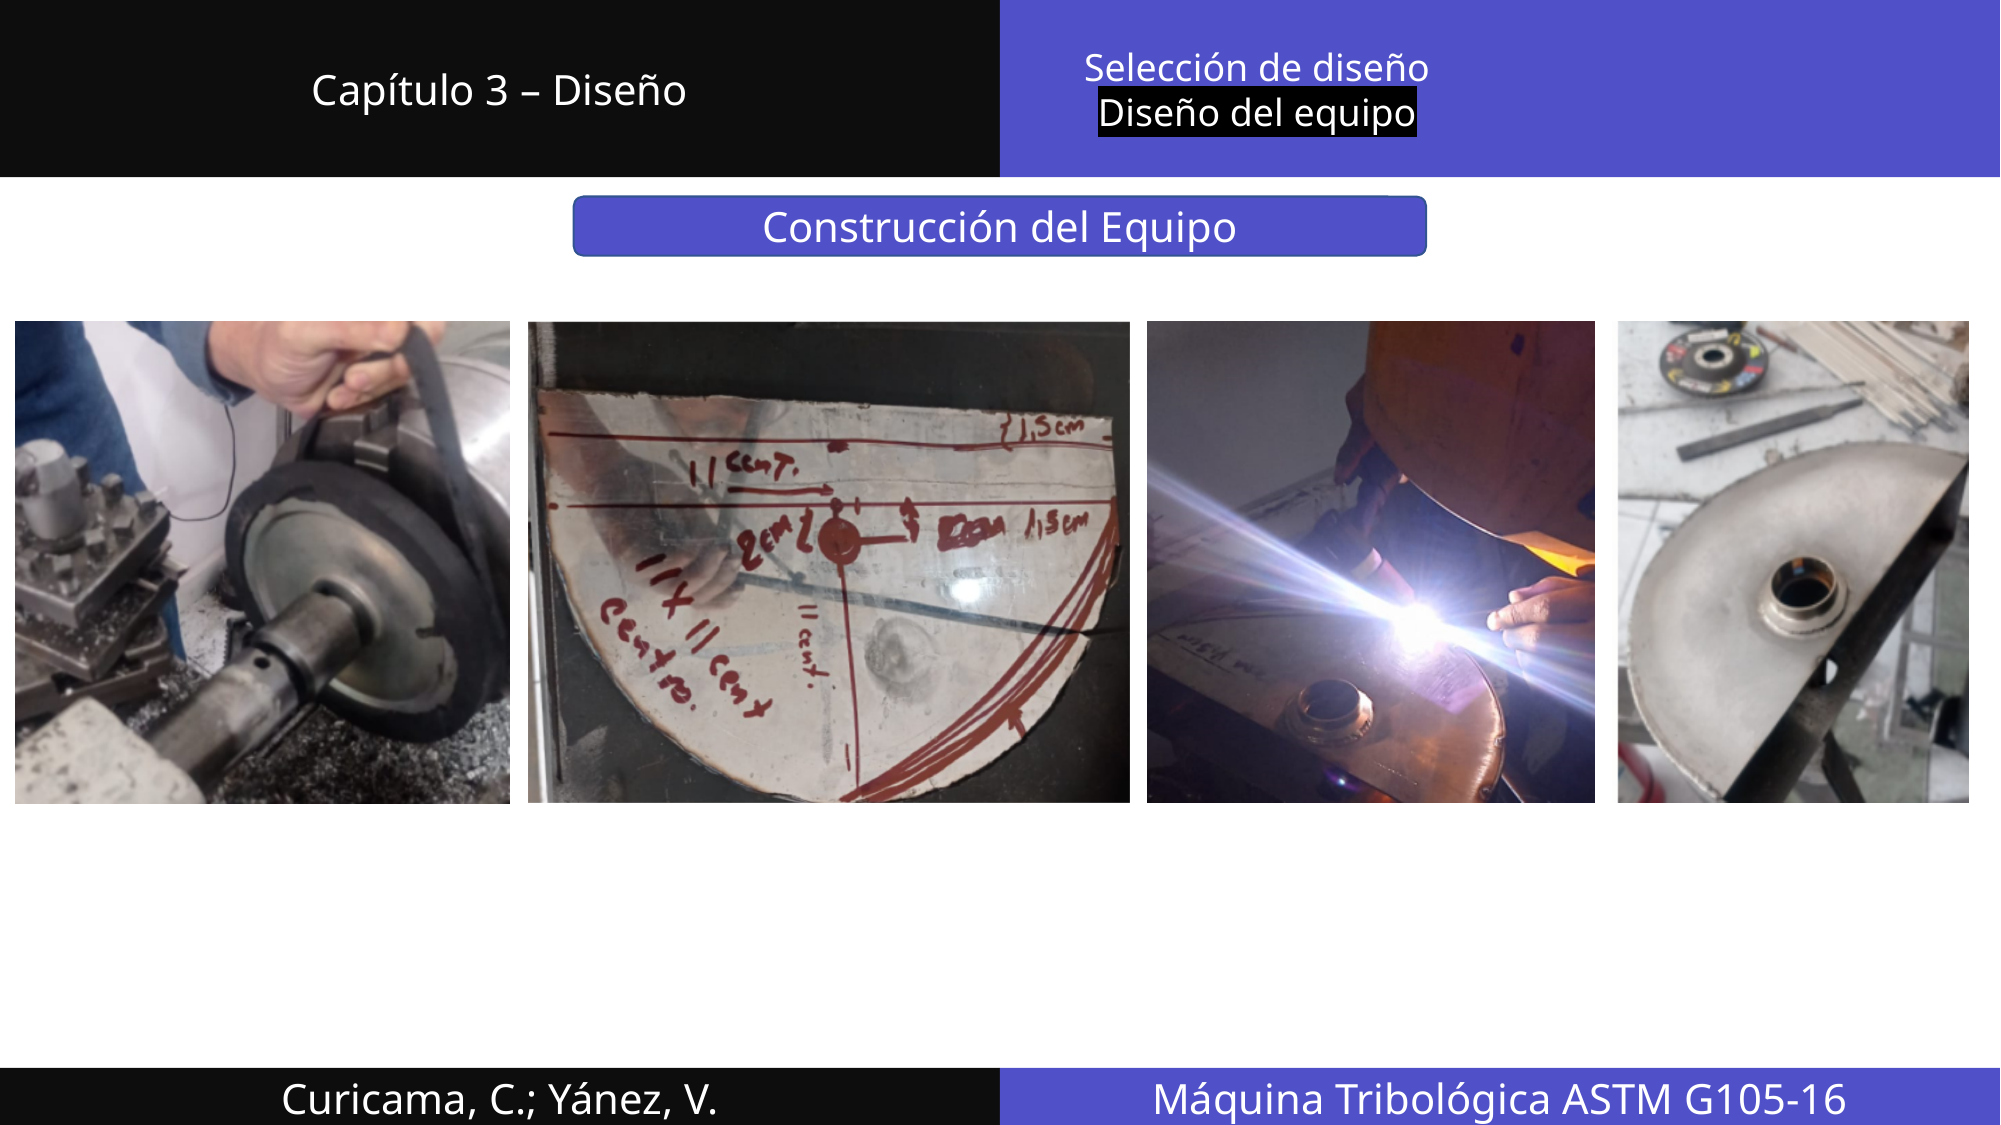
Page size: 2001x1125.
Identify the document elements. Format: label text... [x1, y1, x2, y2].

text_box Construcción del Equipo [572, 195, 1428, 257]
picture [1612, 321, 1969, 803]
text_box Curicama, C.; Yánez, V. [0, 1067, 999, 1125]
text_box Máquina Tribológica ASTM G105-16 [999, 1067, 2000, 1125]
picture [1147, 321, 1595, 803]
picture [15, 321, 510, 804]
text_box Selección de diseño Diseño del equipo [999, 0, 2000, 178]
picture [528, 261, 1129, 864]
text_box Capítulo 3 – Diseño [0, 0, 999, 178]
